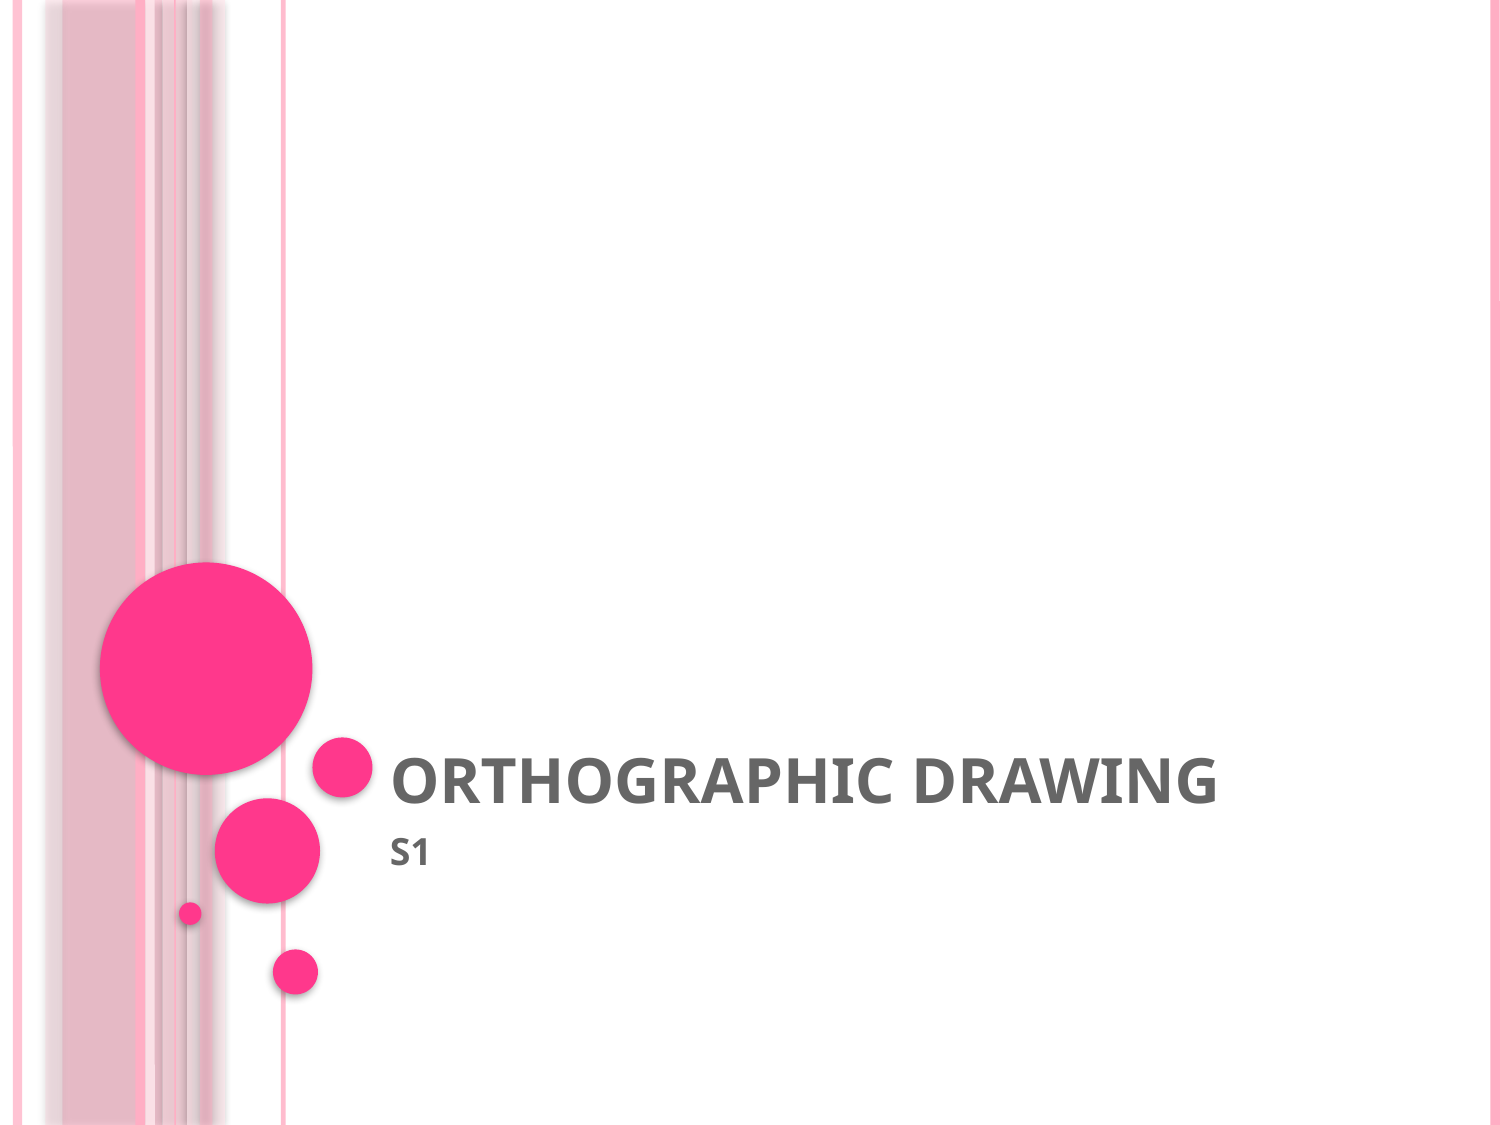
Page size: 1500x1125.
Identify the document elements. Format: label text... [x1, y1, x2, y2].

title Orthographic Drawing [375, 512, 1388, 820]
subtitle S1 [375, 820, 1388, 1046]
